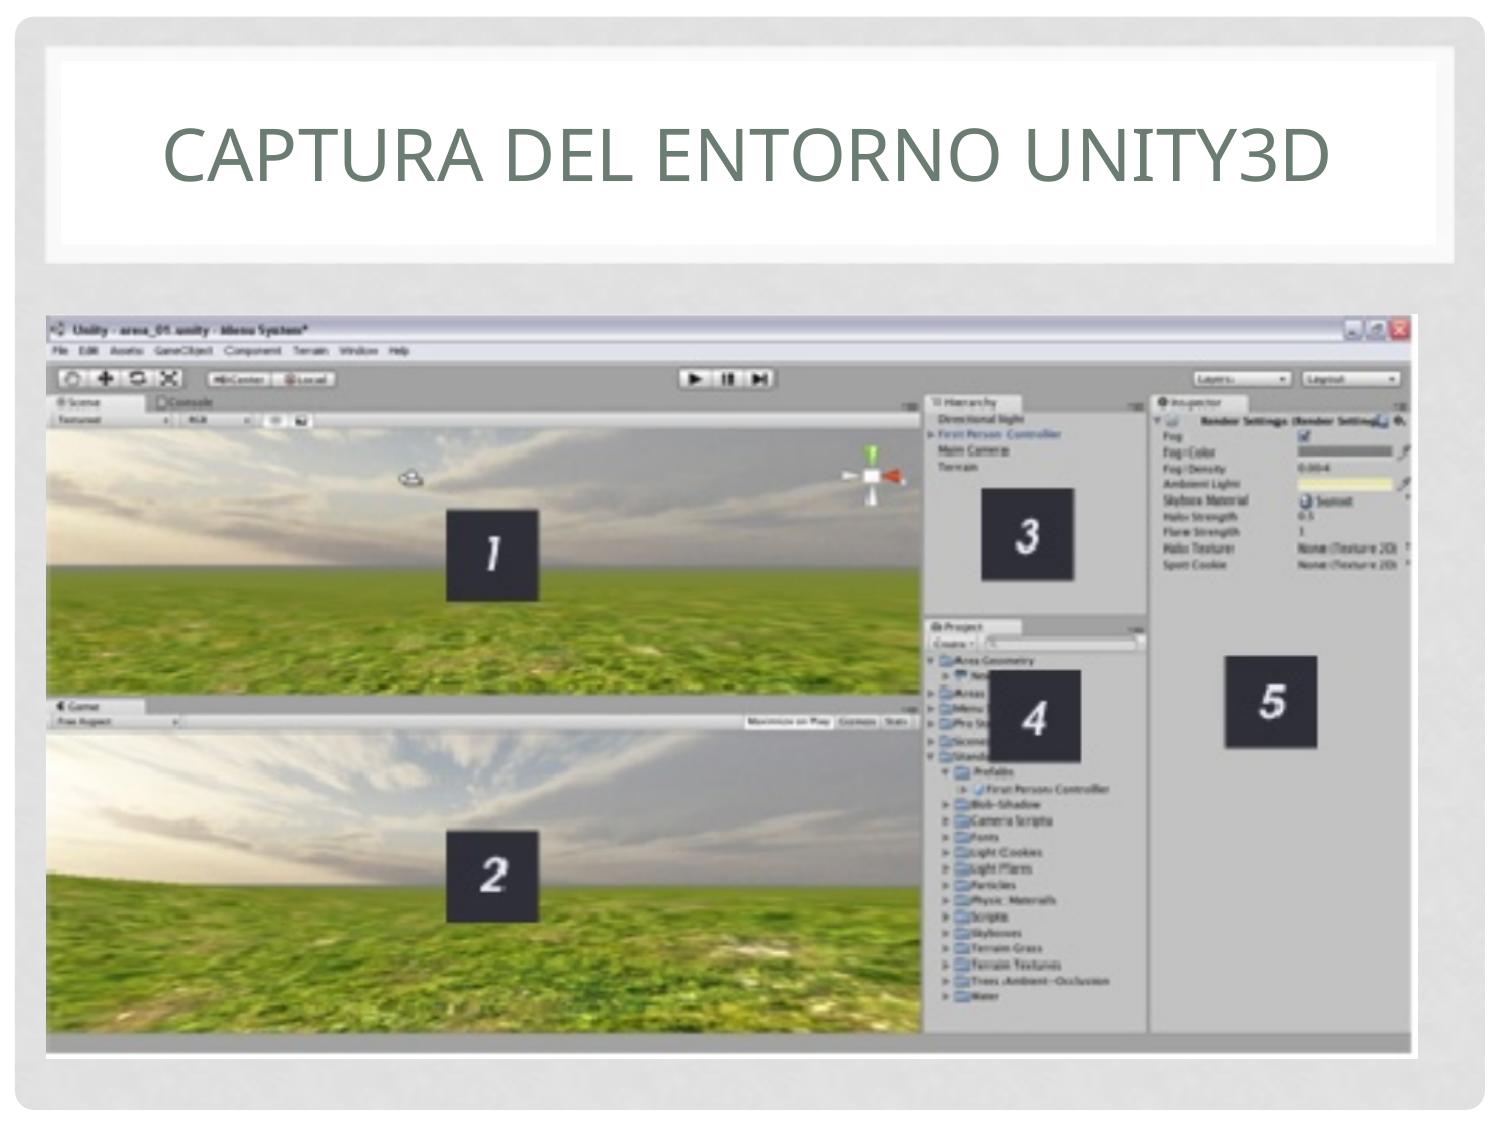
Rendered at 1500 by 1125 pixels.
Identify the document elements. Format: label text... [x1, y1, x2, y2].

title Captura del Entorno Unity3D [69, 66, 1425, 238]
picture [46, 314, 1418, 1059]
